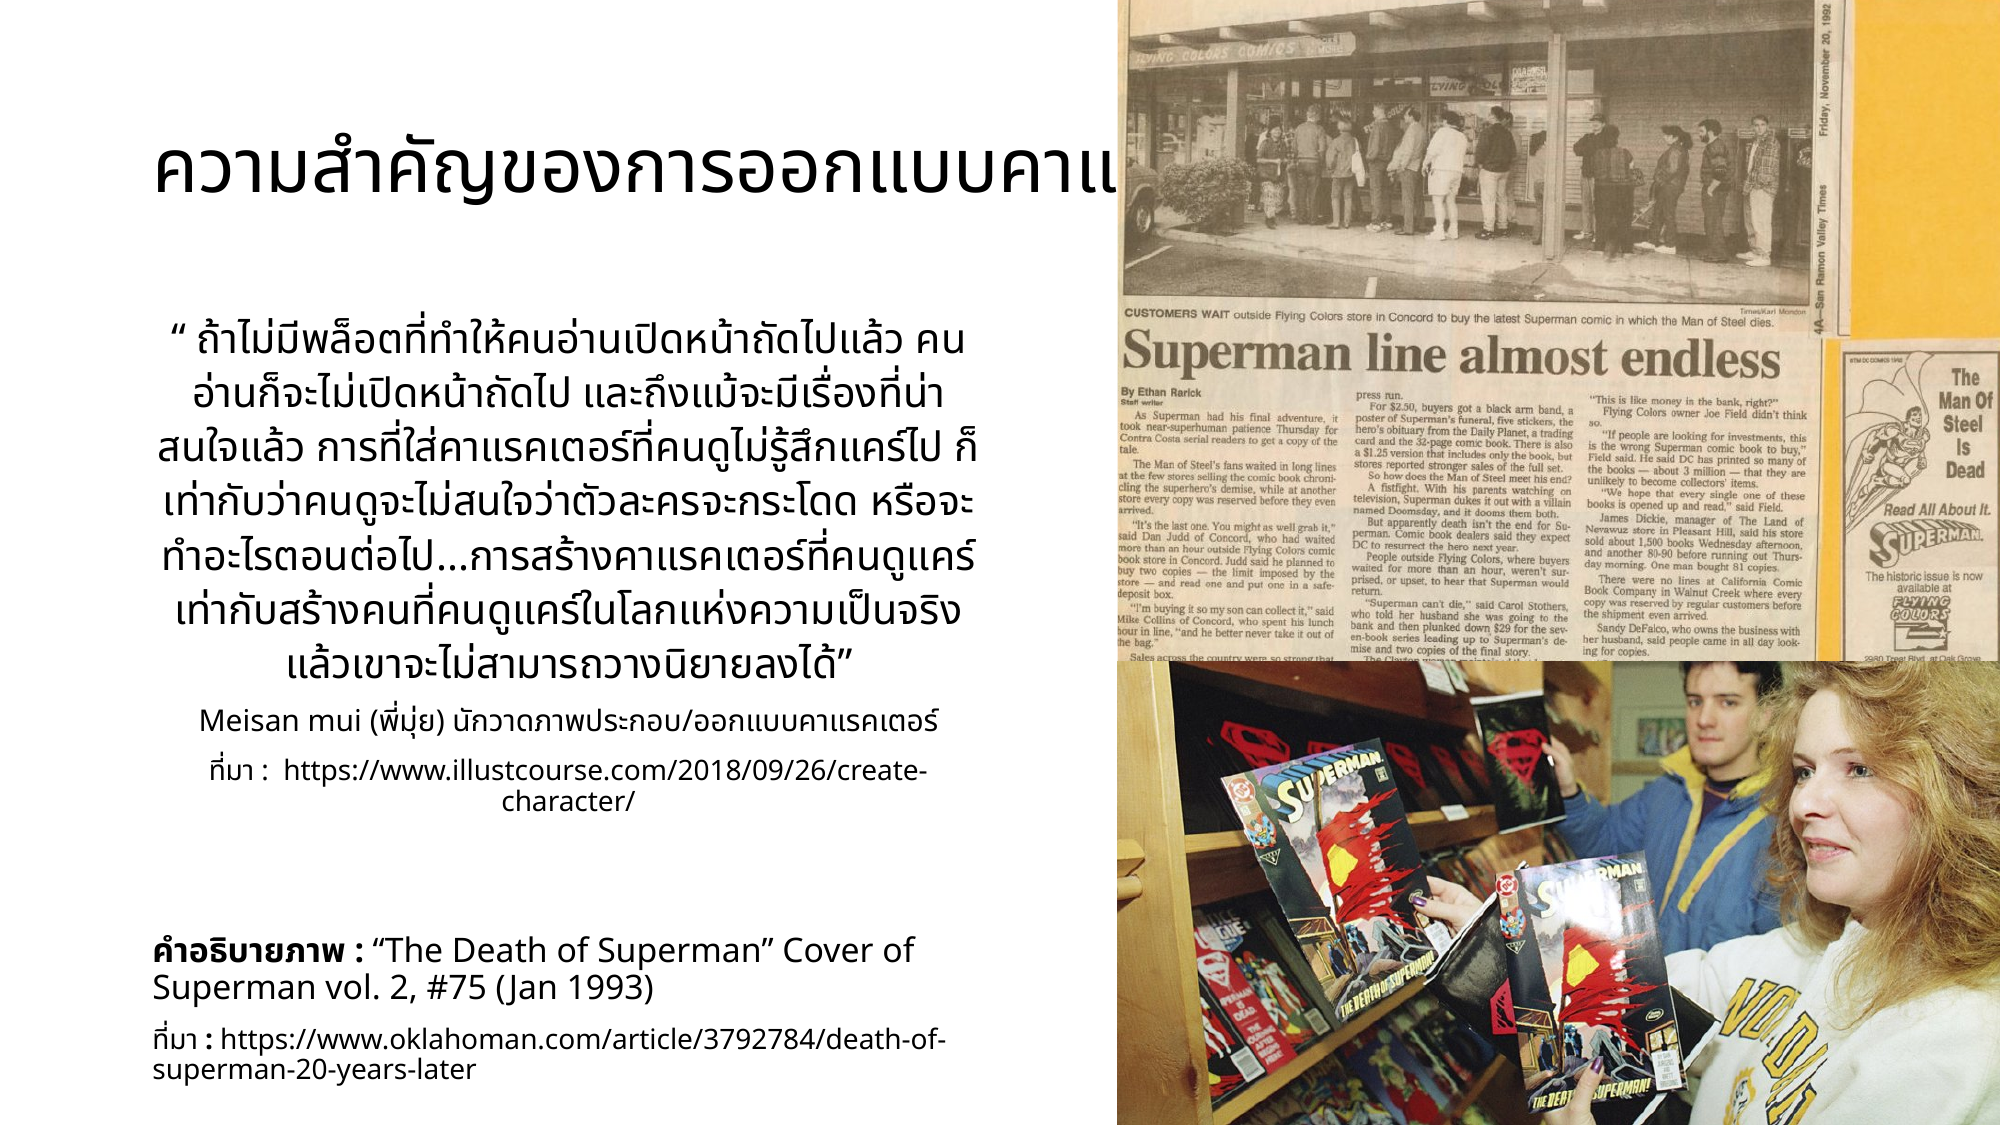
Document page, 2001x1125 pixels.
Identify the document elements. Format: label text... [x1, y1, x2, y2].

list “ ถ้าไม่มีพล็อตที่ทำให้คนอ่านเปิดหน้าถัดไปแล้ว คนอ่านก็จะไม่เปิดหน้าถัดไป และถึงแม้จะมีเรื่องที่น่าสนใจแล้ว การที่ใส่คาแรคเตอร์ที่คนดูไม่รู้สึกแคร์ไป ก็เท่ากับว่าคนดูจะไม่สนใจว่าตัวละครจะกระโดด หรือจะทำอะไรตอนต่อไป...การสร้างคาแรคเตอร์ที่คนดูแคร์ เท่ากับสร้างคนที่คนดูแคร์ในโลกแห่งความเป็นจริง แล้วเขาจะไม่สามารถวางนิยายลงได้” Meisan mui (พี่มุ่ย) นักวาดภาพประกอบ/ออกแบบคาแรคเตอร์ ที่มา : https://www.illustcourse.com/2018/09/26/create-character/ คำอธิบายภาพ : “The Death of Superman” Cover of Superman vol. 2, #75 (Jan 1993) ที่มา : https://www.oklahoman.com/article/3792784/death-of-superman-20-years-later [137, 299, 1000, 1095]
title ความสำคัญของการออกแบบคาแรกเตอร์ [137, 59, 1117, 278]
picture [1117, 0, 2000, 1125]
